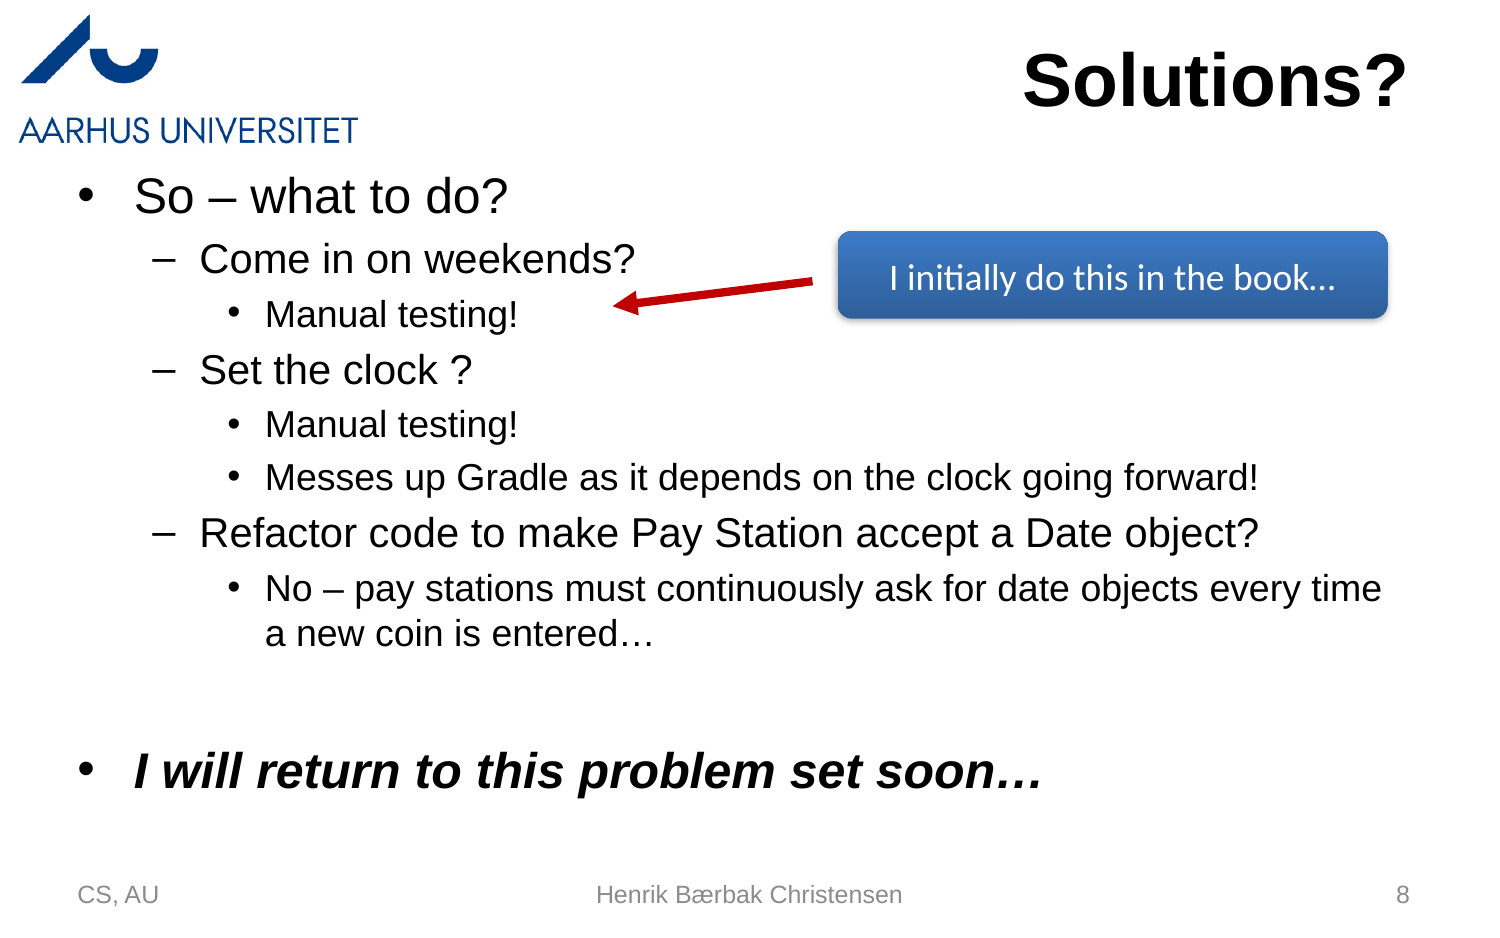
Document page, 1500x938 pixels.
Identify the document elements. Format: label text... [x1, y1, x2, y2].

text_box I initially do this in the book… [837, 231, 1388, 319]
slide_number 8 [1074, 868, 1425, 919]
footer Henrik Bærbak Christensen [512, 868, 988, 919]
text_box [612, 281, 813, 307]
picture [14, 9, 358, 146]
slide_number CS, AU [62, 868, 413, 919]
title Solutions? [75, 27, 1425, 125]
list So – what to do? Come in on weekends? Manual testing! Set the clock ? Manual testing! Messes up Gradle as it depends on the clock going forward! Refactor code to make Pay Station accept a Date object? No – pay stations must continuously ask for date objects every time a new coin is entered… I will return to this problem set soon… [62, 156, 1425, 865]
